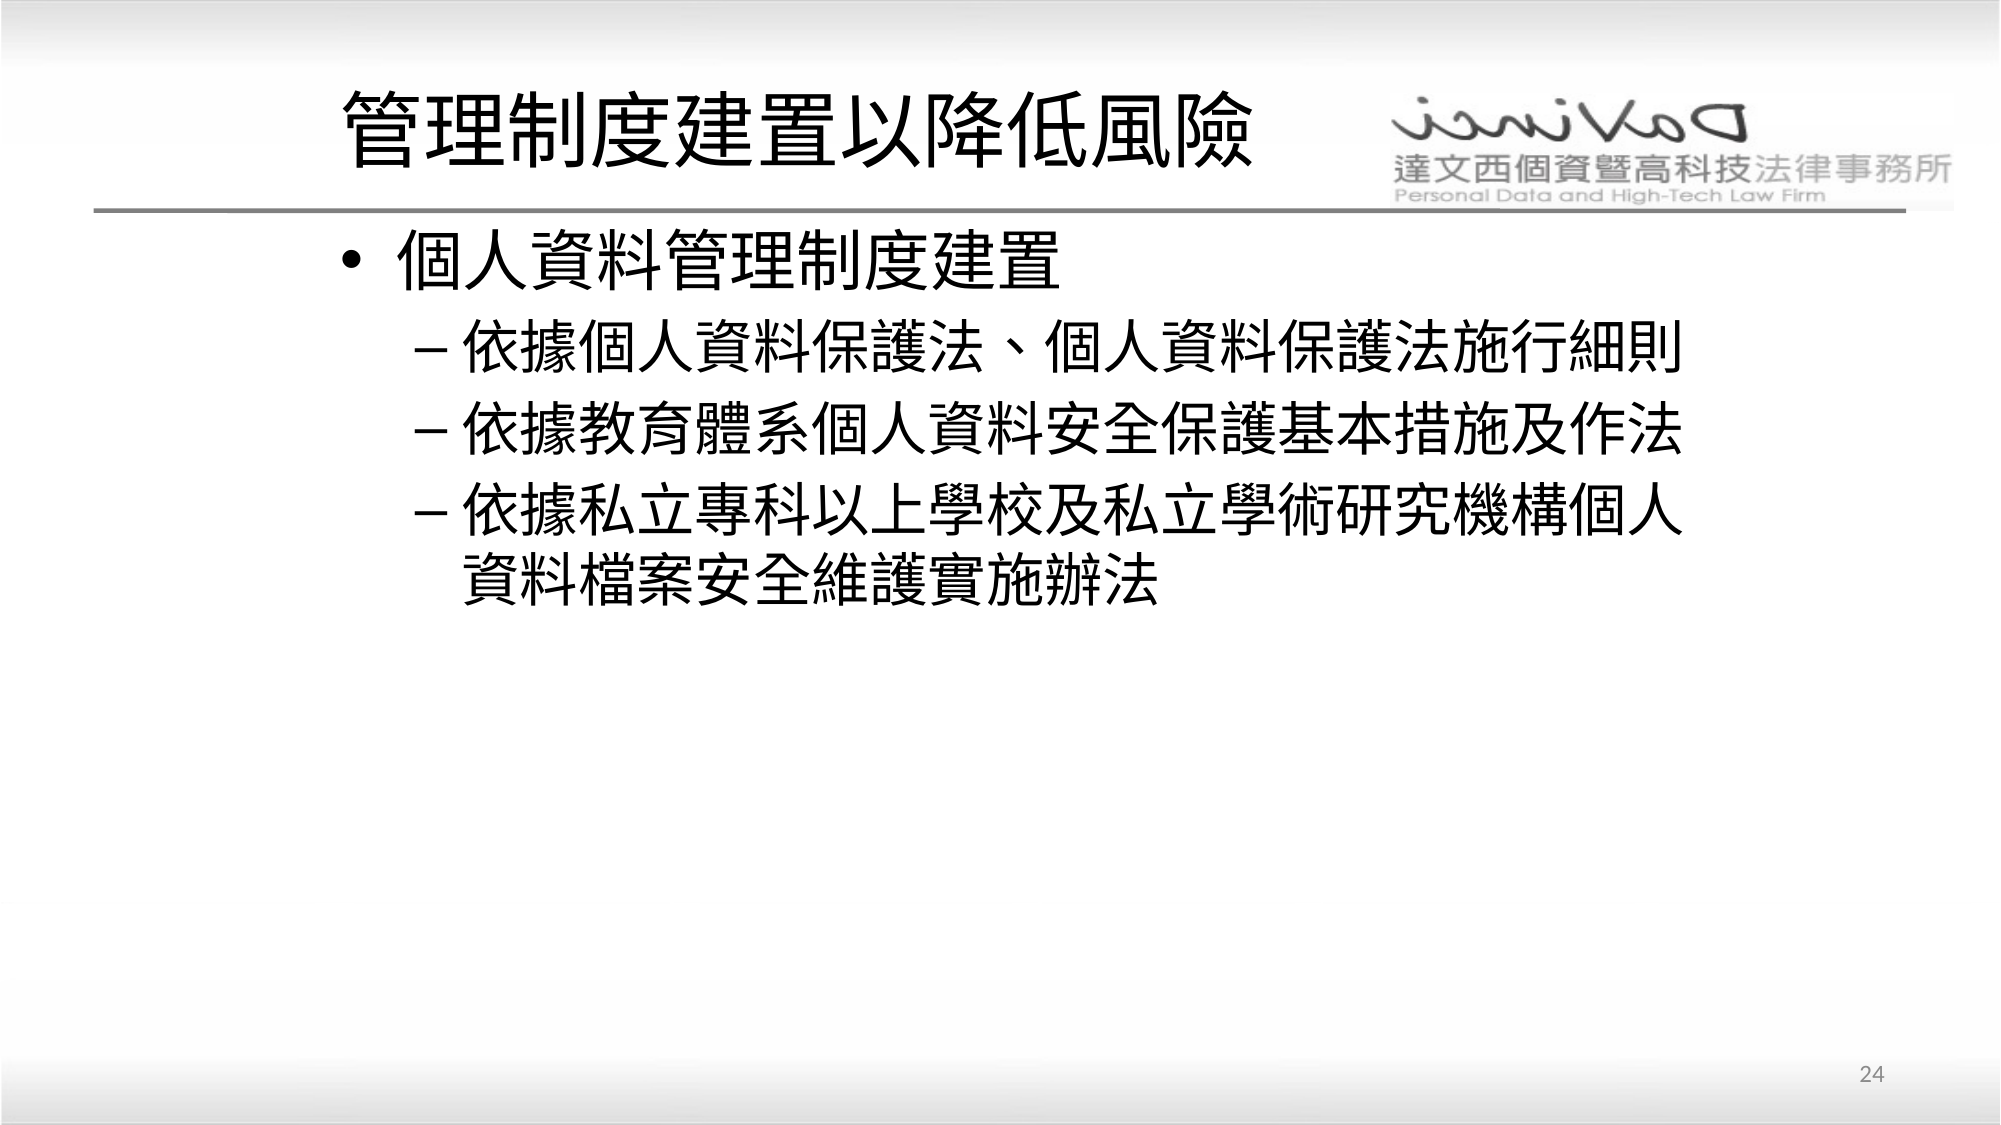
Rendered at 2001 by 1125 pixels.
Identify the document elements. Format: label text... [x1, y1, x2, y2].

slide_number 24 [1433, 1042, 1900, 1103]
list 個人資料管理制度建置 依據個人資料保護法、個人資料保護法施行細則 依據教育體系個人資料安全保護基本措施及作法 依據私立專科以上學校及私立學術研究機構個人資料檔案安全維護實施辦法 [324, 210, 1715, 1055]
title 管理制度建置以降低風險 [324, 45, 1675, 210]
picture [0, 902, 2000, 1125]
picture [3, 0, 1999, 223]
